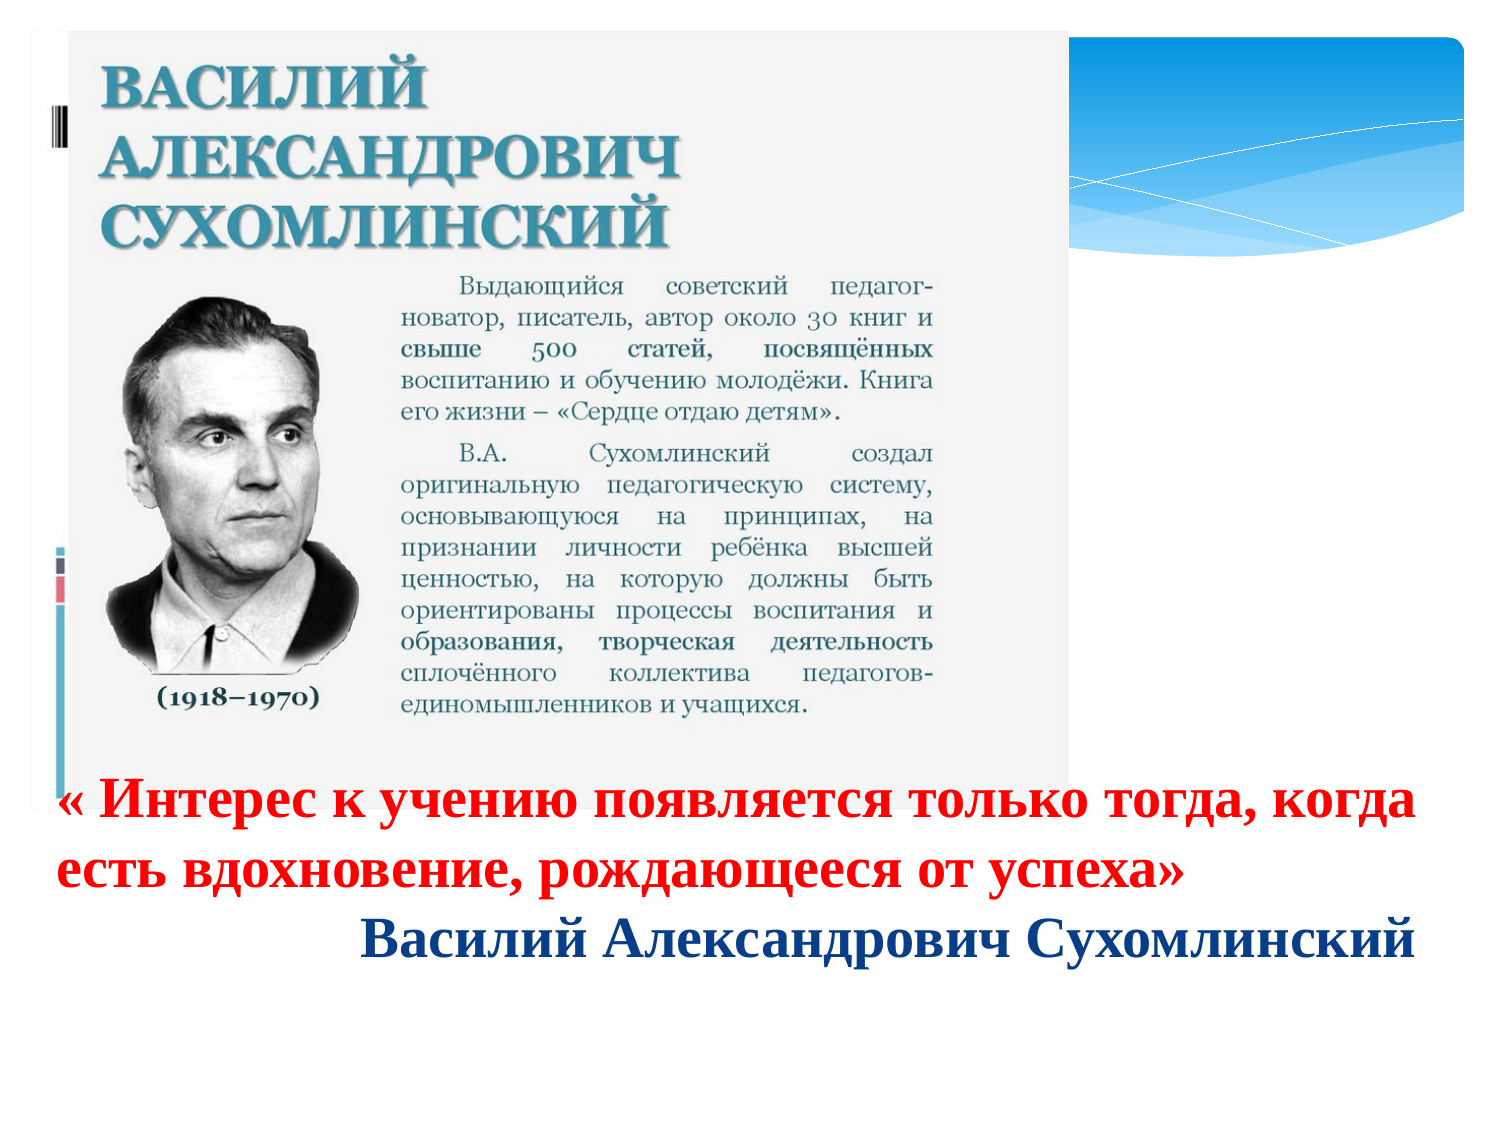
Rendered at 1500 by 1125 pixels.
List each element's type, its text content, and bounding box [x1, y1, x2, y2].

text_box « Интерес к учению появляется только тогда, когда есть вдохновение, рождающееся от успеха» Василий Александрович Сухомлинский [41, 751, 1459, 1022]
picture [29, 30, 1070, 810]
